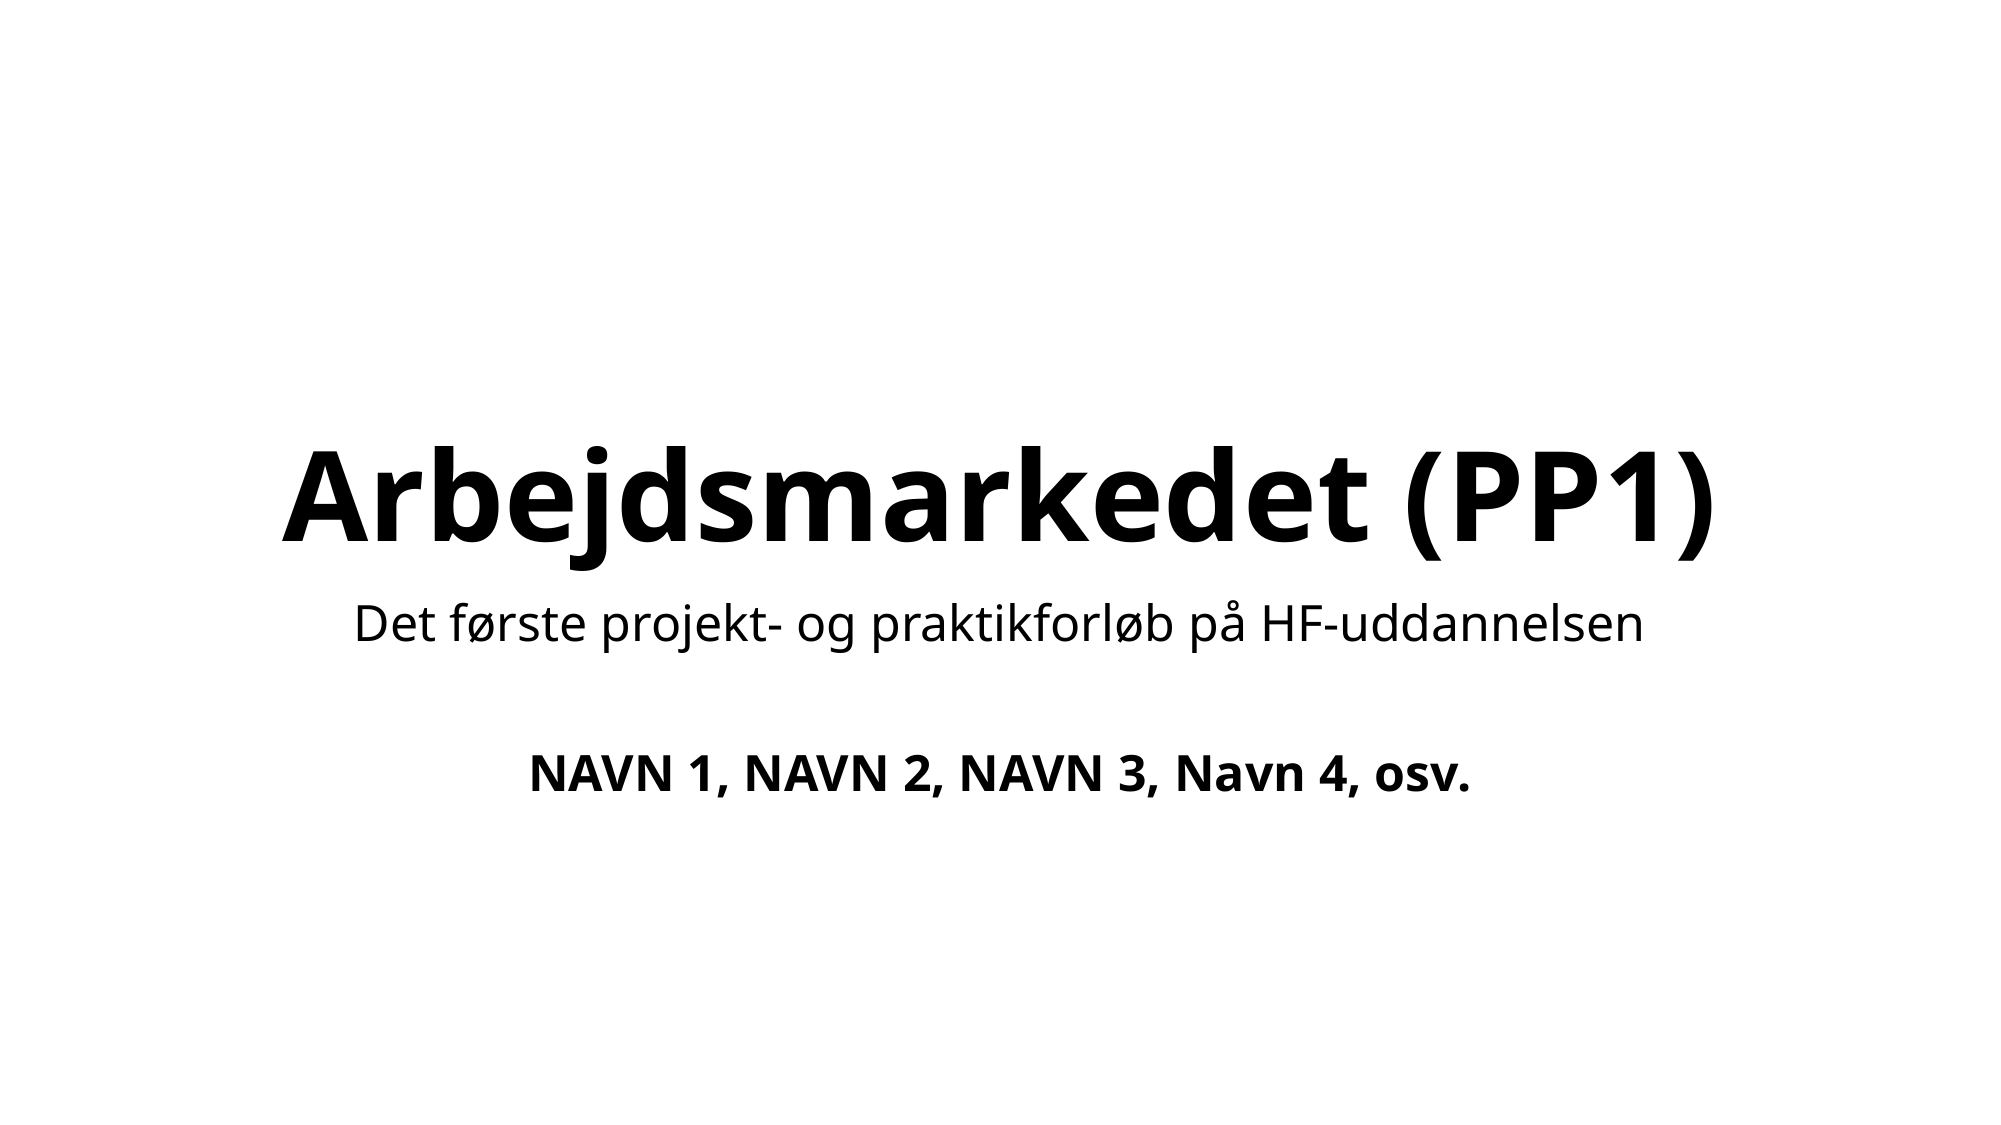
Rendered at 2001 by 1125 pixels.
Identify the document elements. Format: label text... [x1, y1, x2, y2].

subtitle Det første projekt- og praktikforløb på HF-uddannelsen NAVN 1, NAVN 2, NAVN 3, Navn 4, osv. [249, 590, 1750, 863]
title Arbejdsmarkedet (PP1) [249, 184, 1750, 576]
